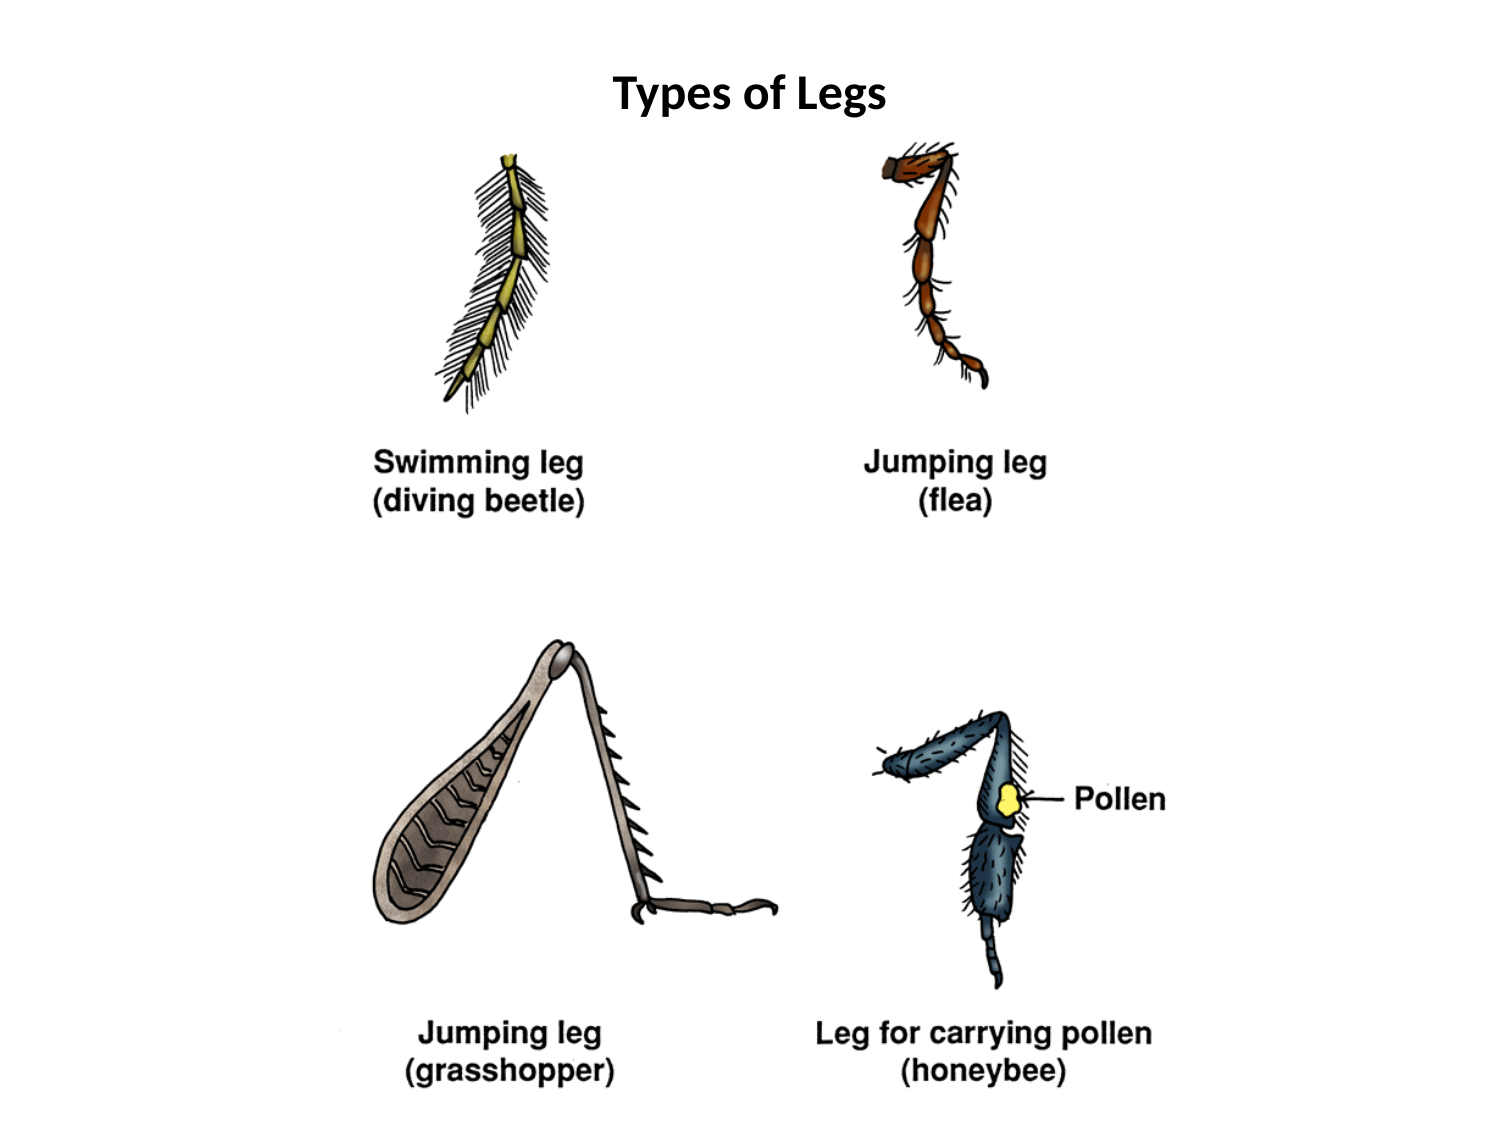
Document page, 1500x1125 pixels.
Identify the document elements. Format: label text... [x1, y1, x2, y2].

text_box Types of Legs [0, 52, 1500, 127]
picture [333, 126, 1171, 1103]
